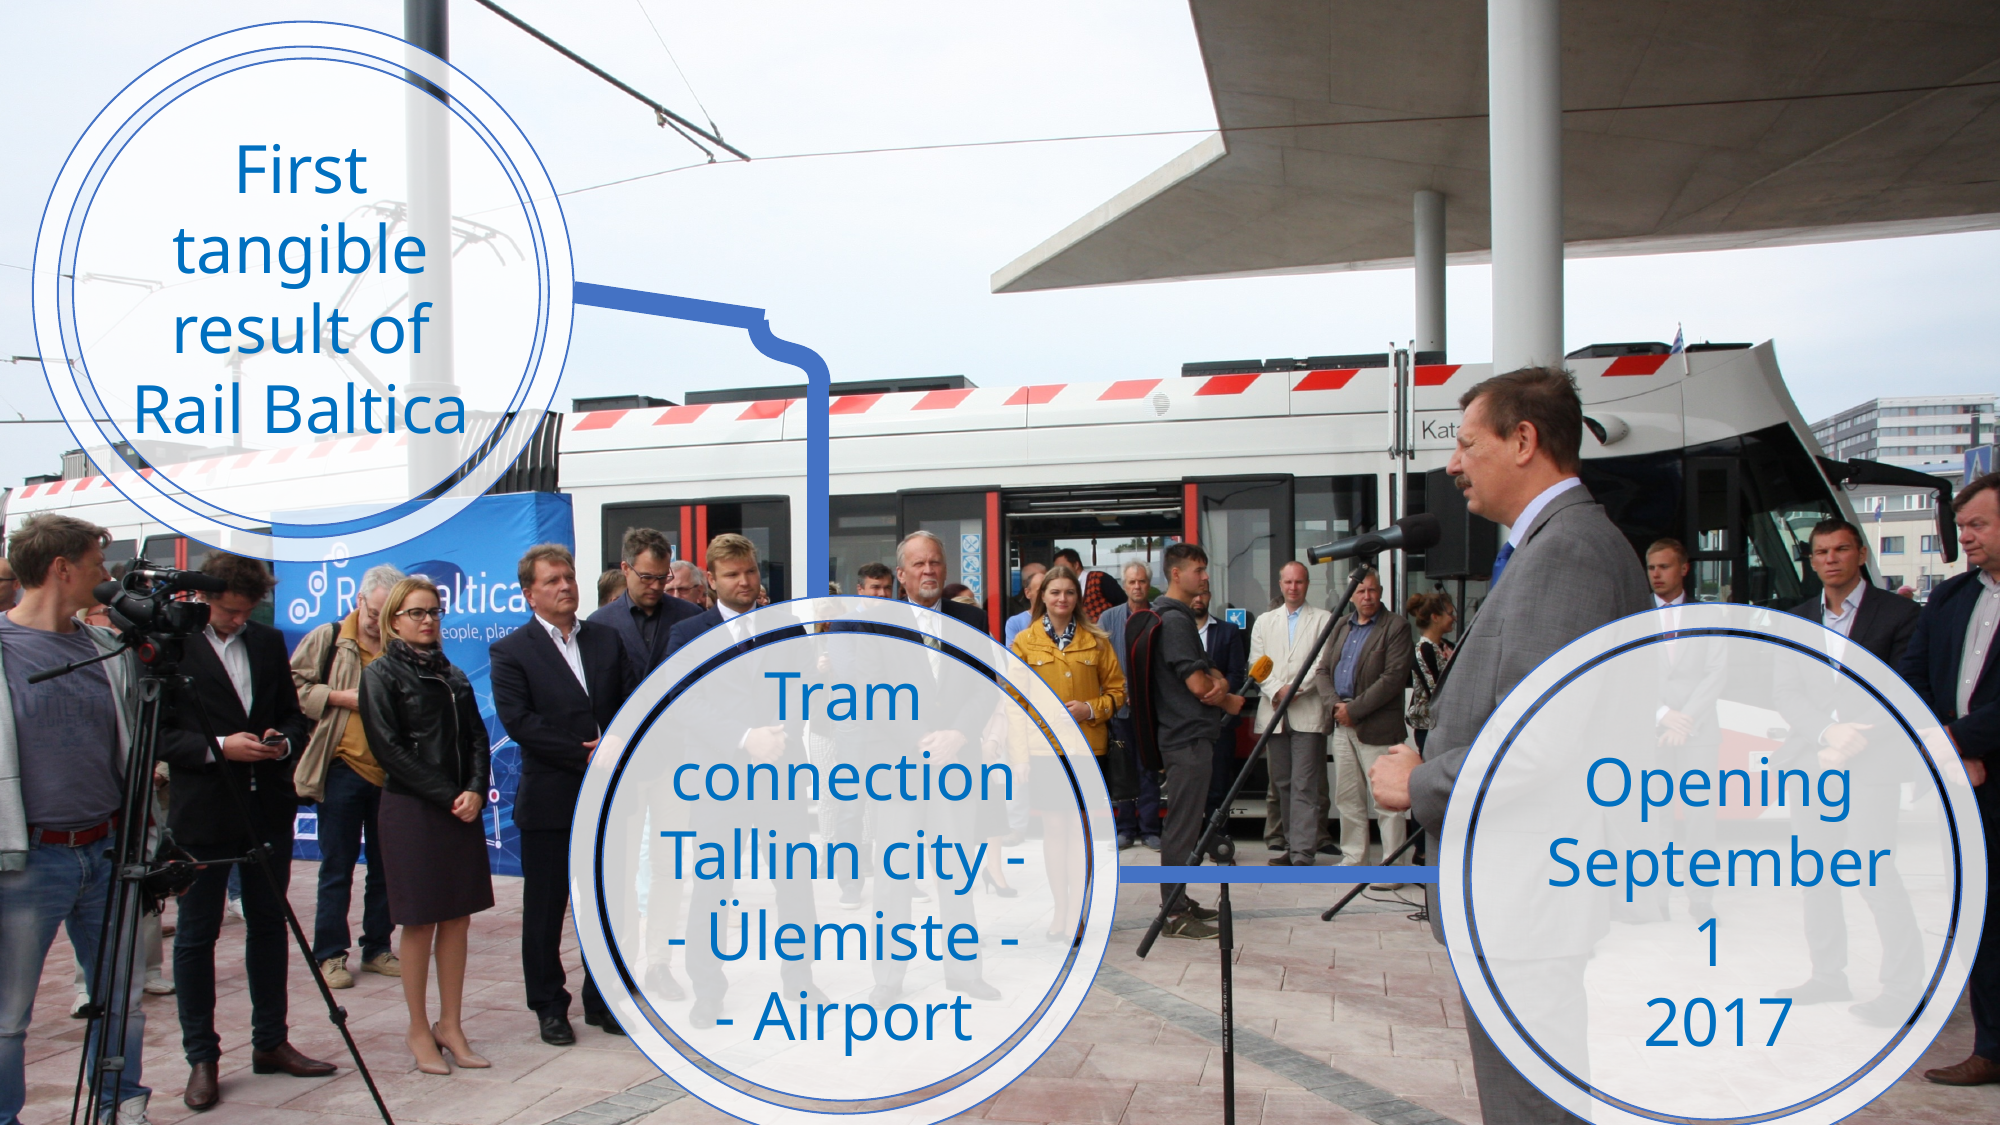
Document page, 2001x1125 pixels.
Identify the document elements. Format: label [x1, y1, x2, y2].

picture [0, 0, 2000, 1125]
text_box [573, 291, 764, 320]
text_box [569, 595, 1119, 1125]
text_box [757, 320, 821, 386]
